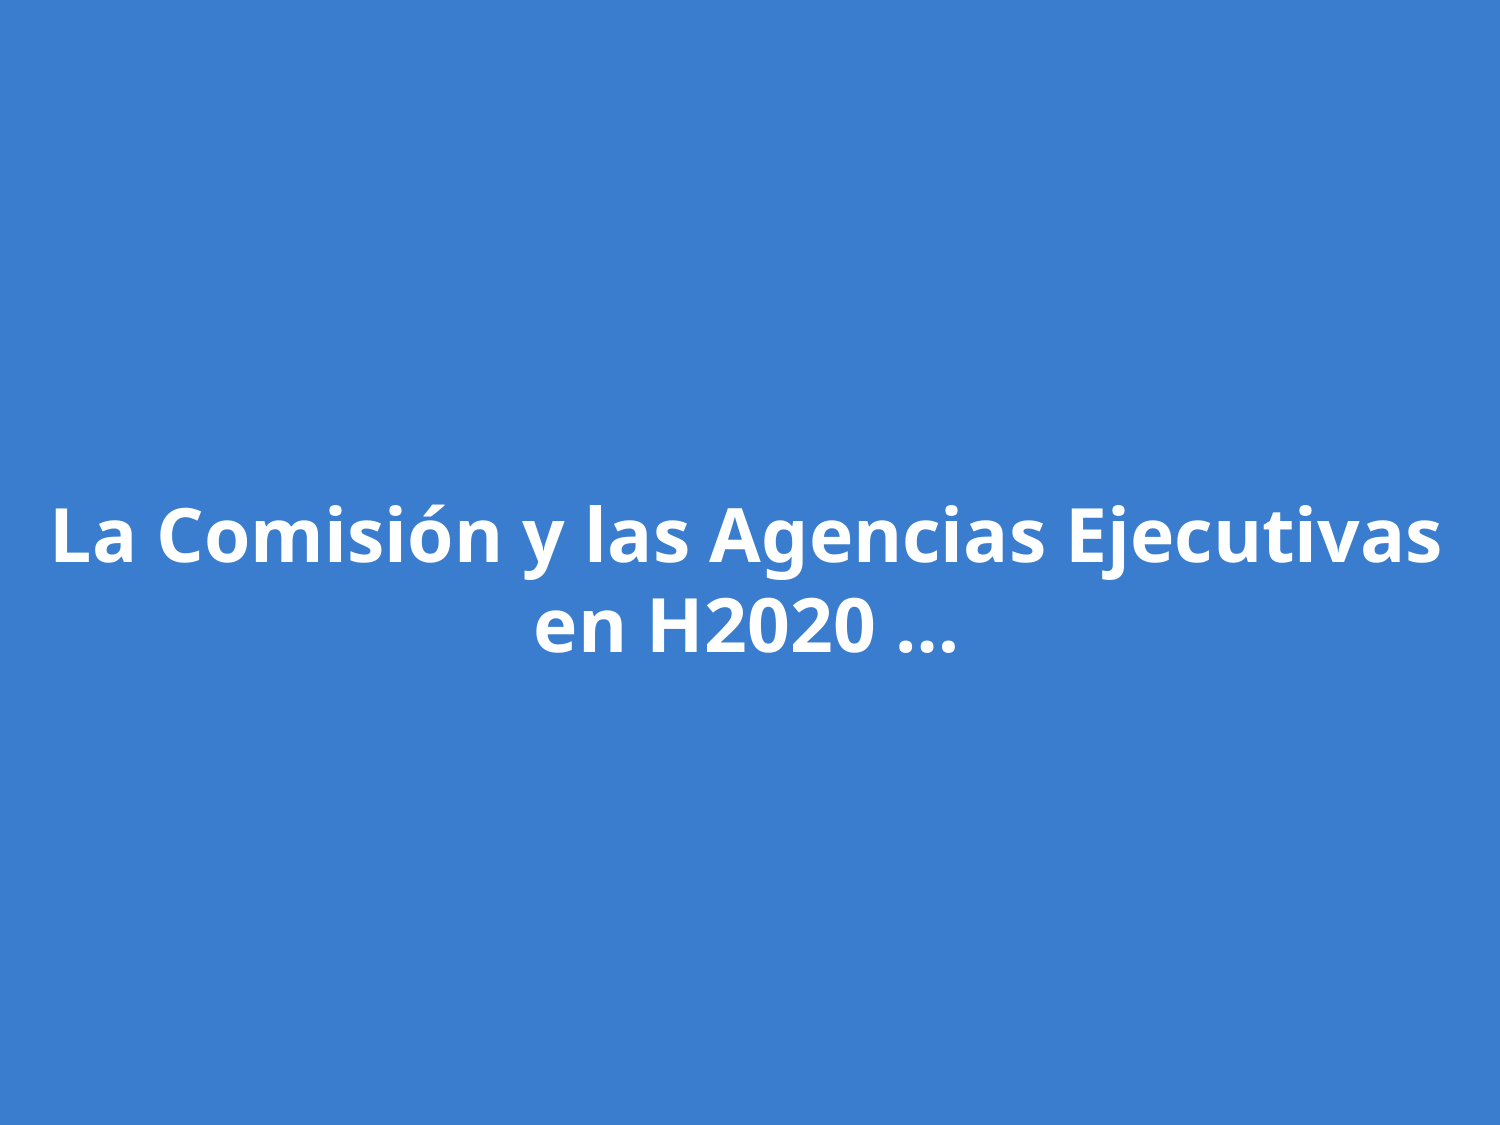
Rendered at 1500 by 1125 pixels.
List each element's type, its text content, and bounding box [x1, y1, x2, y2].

text_box La Comisión y las Agencias Ejecutivas en H2020 … [0, 0, 1500, 1125]
